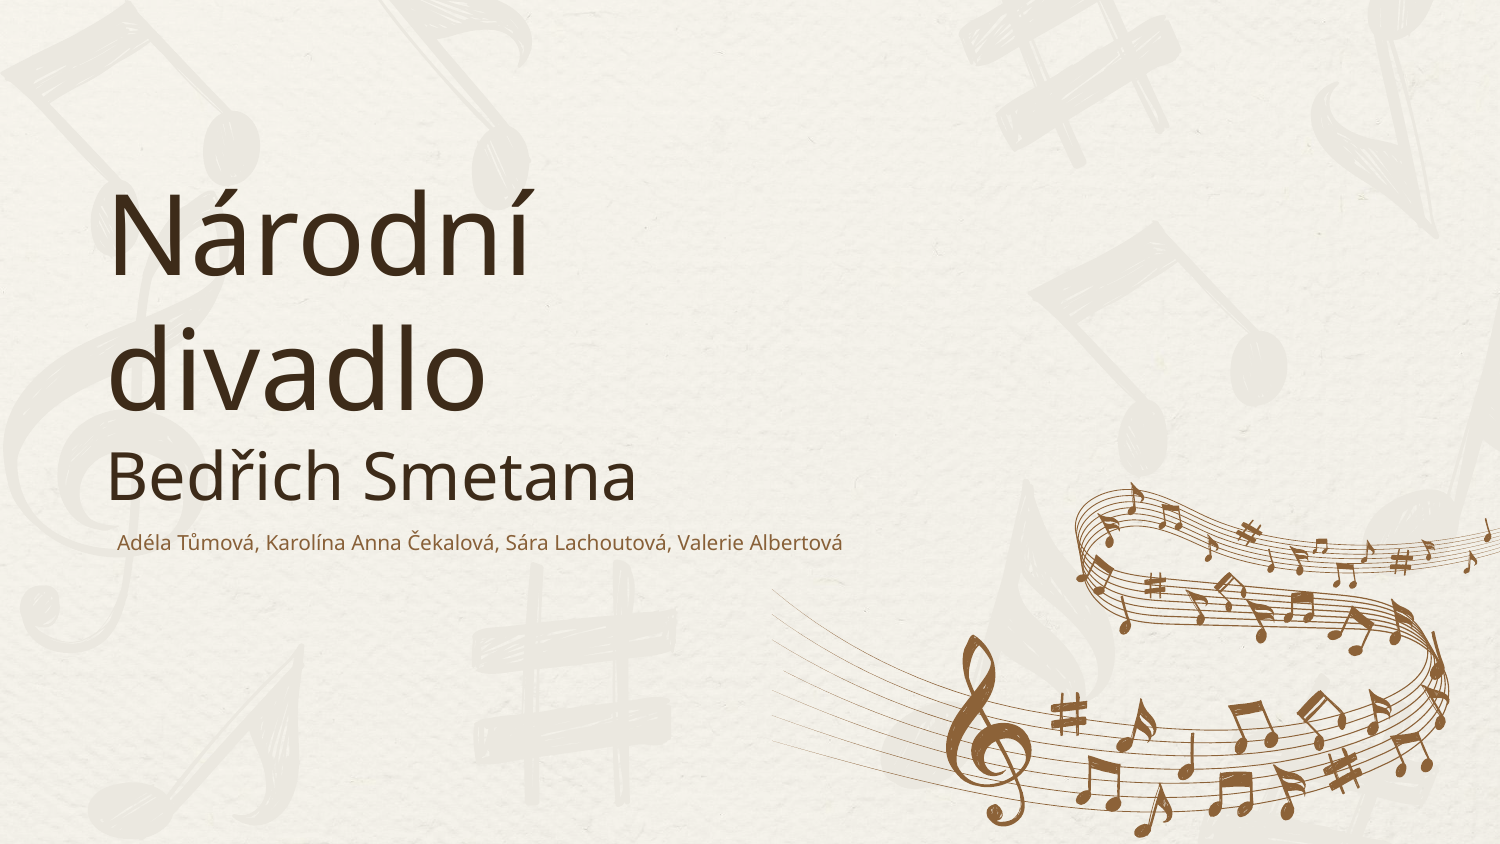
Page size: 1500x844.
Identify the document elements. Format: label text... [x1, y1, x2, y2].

title Národní divadlo Bedřich Smetana [89, 285, 900, 529]
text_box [771, 481, 1500, 838]
text_box Adéla Tůmová, Karolína Anna Čekalová, Sára Lachoutová, Valerie Albertová [101, 522, 766, 563]
